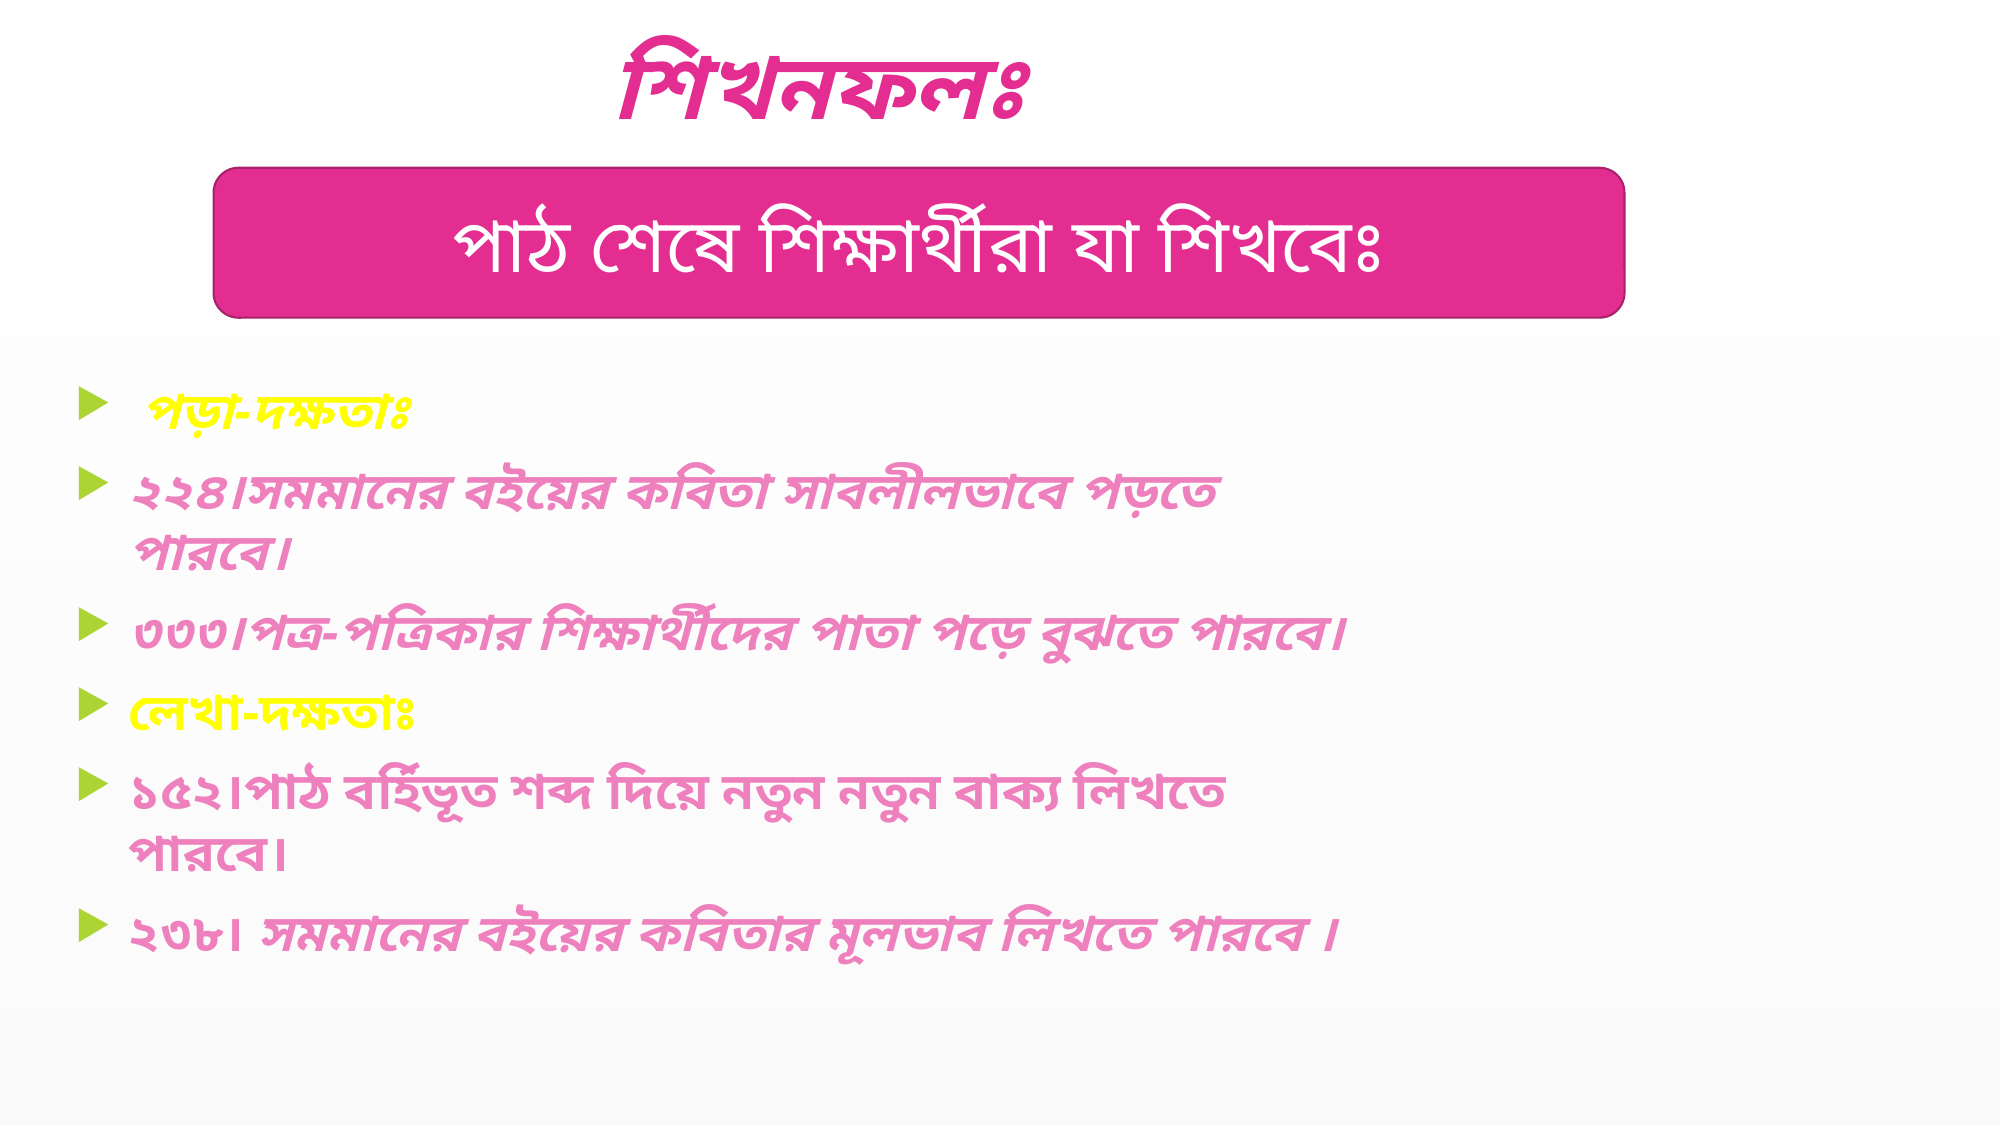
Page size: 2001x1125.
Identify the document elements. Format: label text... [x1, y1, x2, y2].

text_box শিখনফলঃ [596, 24, 1061, 141]
text_box পাঠ শেষে শিক্ষার্থীরা যা শিখবেঃ [212, 166, 1626, 319]
text_box পড়া-দক্ষতাঃ ২২৪।সমমানের বইয়ের কবিতা সাবলীলভাবে পড়তে পারবে। ৩৩৩।পত্র-পত্রিকার শিক্ষার্থীদের পাতা পড়ে বুঝতে পারবে। লেখা-দক্ষতাঃ ১৫২।পাঠ বর্হিভূত শব্দ দিয়ে নতুন নতুন বাক্য লিখতে পারবে। ২৩৮। সমমানের বইয়ের কবিতার মূলভাব লিখতে পারবে । [59, 326, 1372, 1059]
